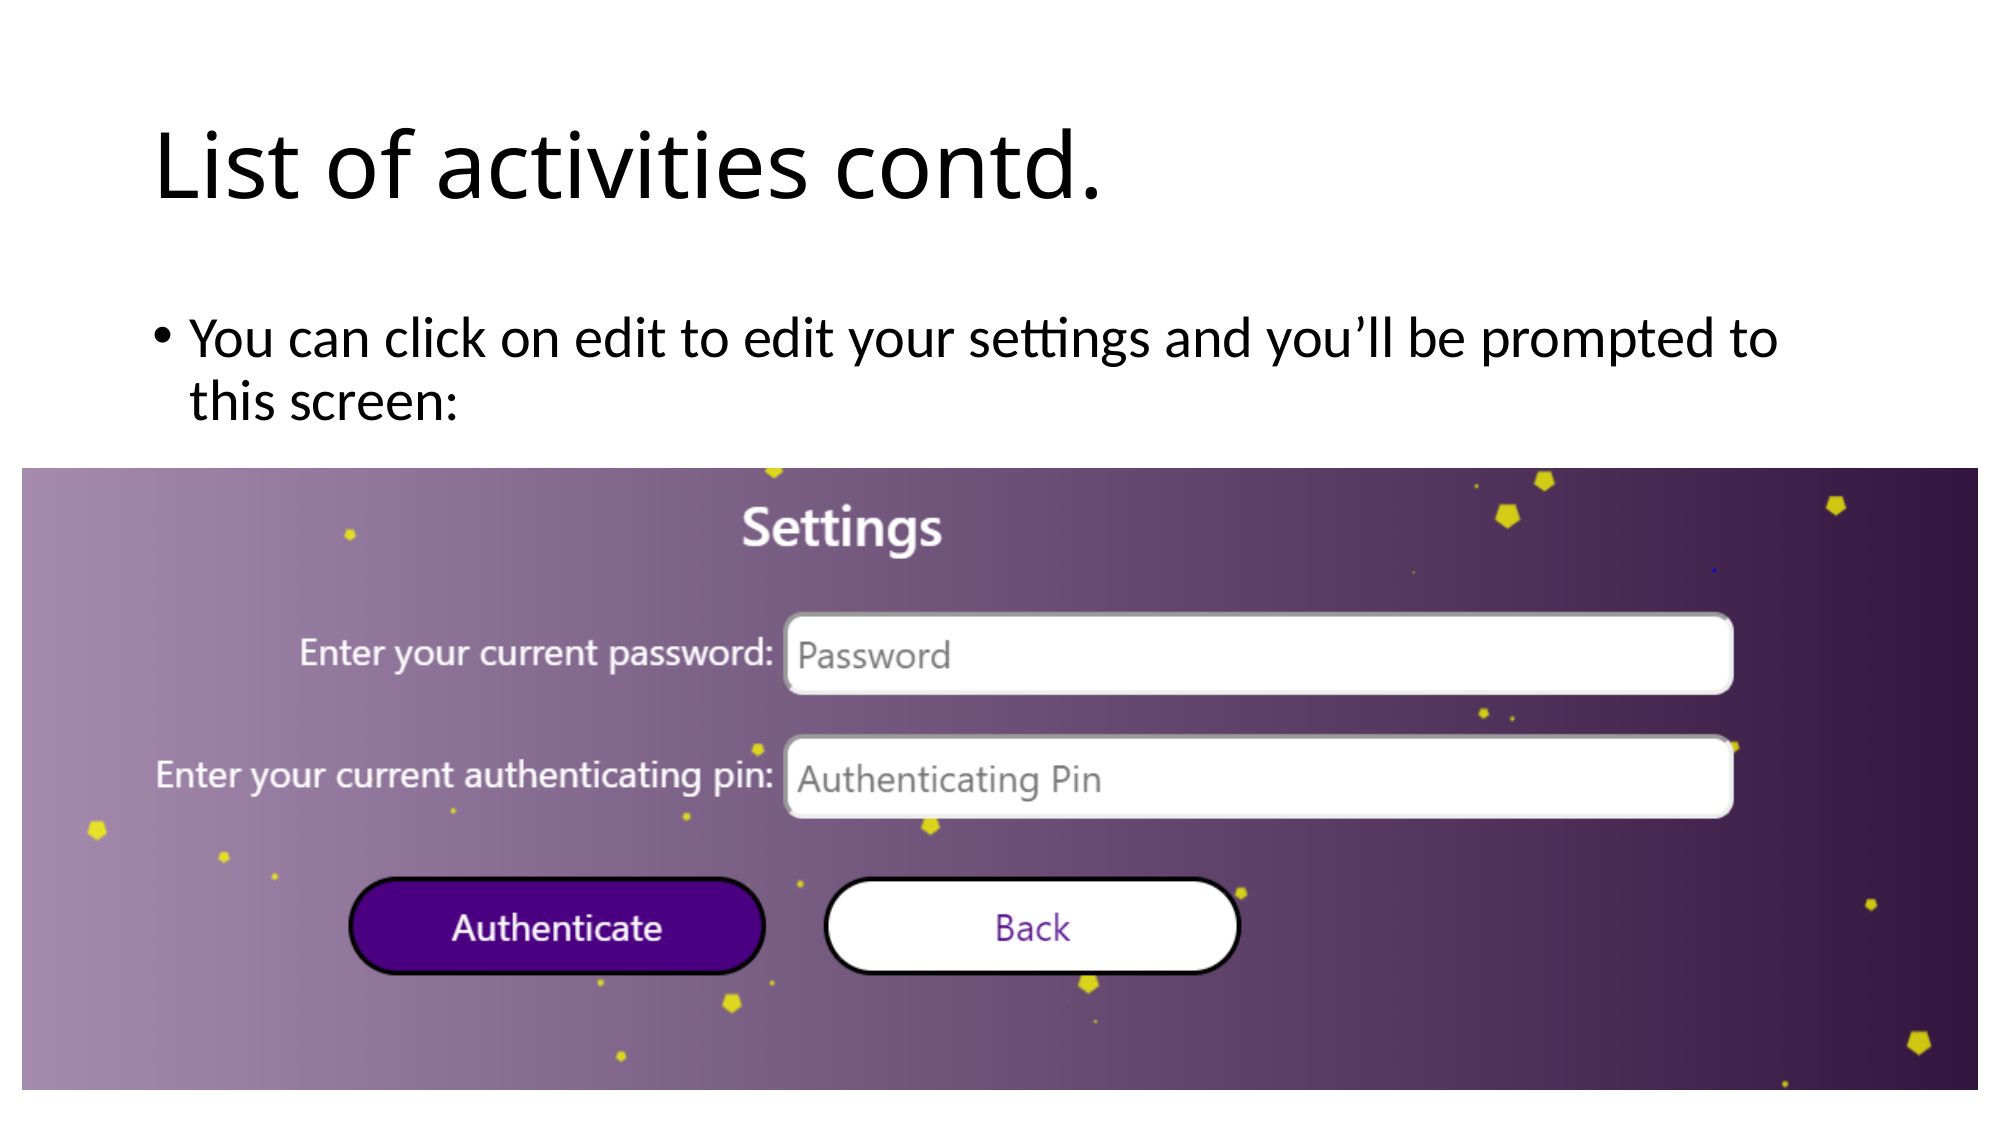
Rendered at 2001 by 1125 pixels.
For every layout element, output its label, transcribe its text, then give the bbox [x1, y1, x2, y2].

title List of activities contd. [137, 59, 1863, 278]
picture [22, 468, 1978, 1090]
list You can click on edit to edit your settings and you’ll be prompted to this screen: [137, 299, 1863, 468]
